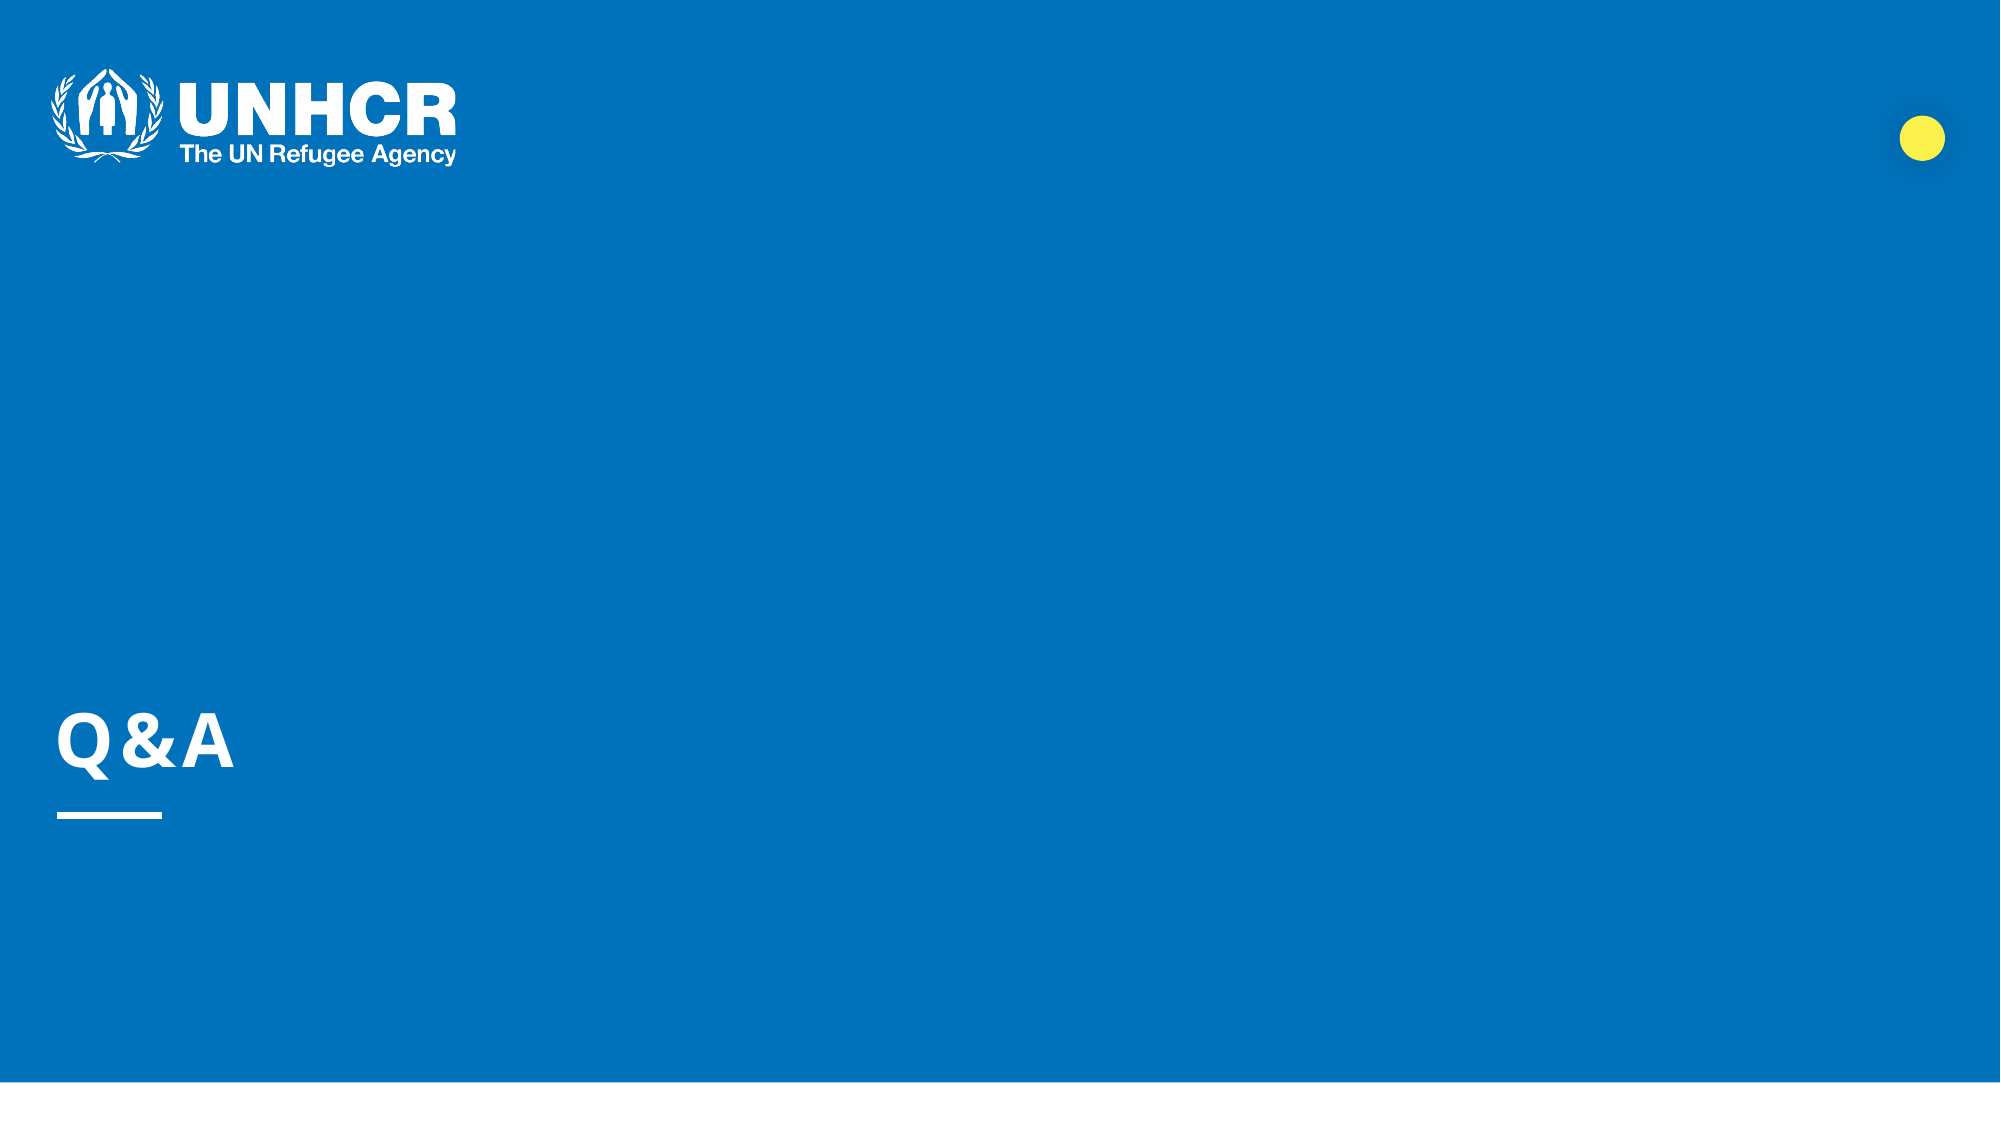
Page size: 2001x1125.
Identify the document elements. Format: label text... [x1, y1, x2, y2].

text_box [1898, 114, 1947, 162]
text_box Q&A [39, 576, 1942, 797]
text_box [0, 1081, 2000, 1125]
picture [51, 69, 456, 167]
text_box [0, 0, 2000, 1081]
